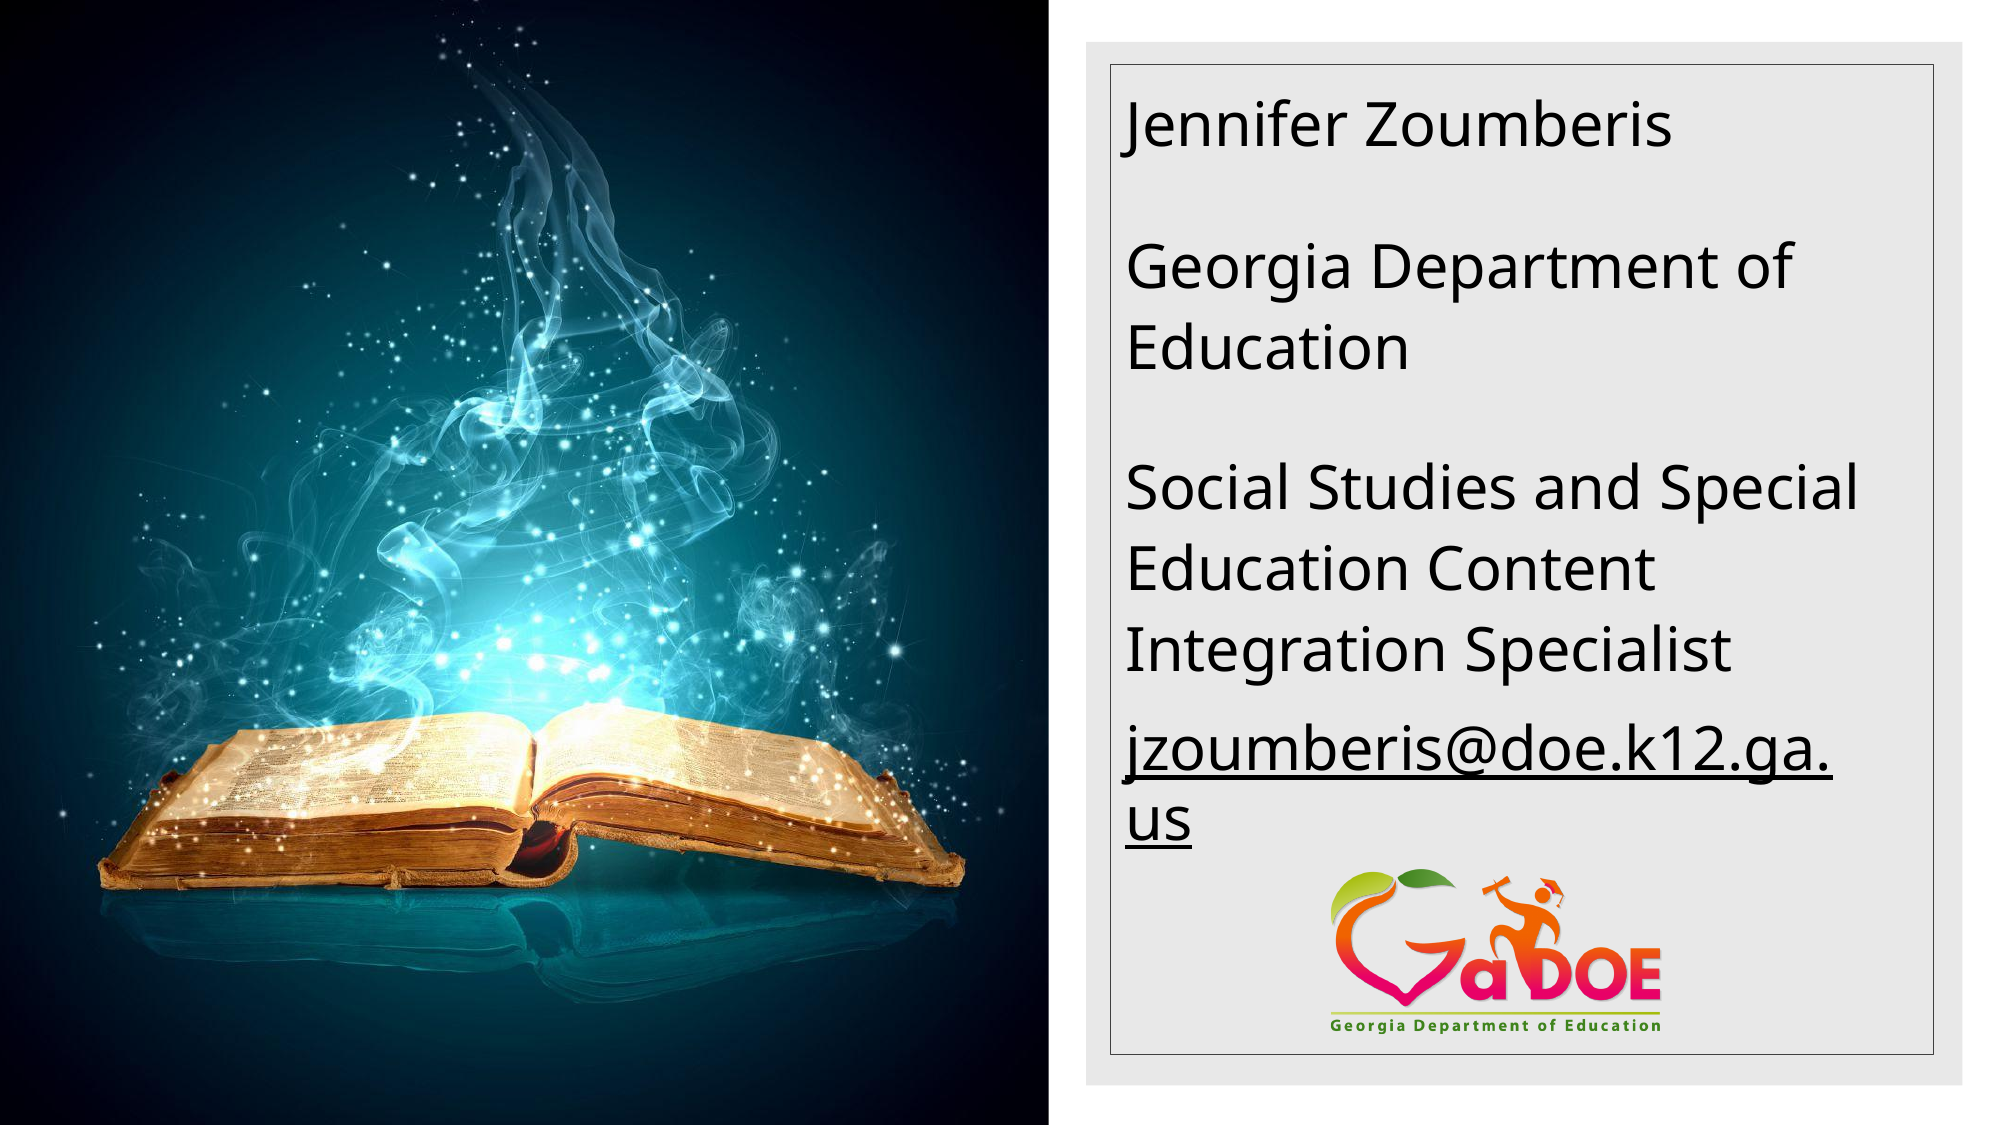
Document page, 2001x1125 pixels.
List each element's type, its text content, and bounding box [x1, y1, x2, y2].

picture [1318, 857, 1674, 1046]
text_box [1085, 41, 1963, 1086]
picture [0, 0, 1049, 1125]
list Jennifer Zoumberis Georgia Department of Education Social Studies and Special Education Content Integration Specialist jzoumberis@doe.k12.ga.us [1110, 70, 1882, 964]
text_box [1054, 0, 2000, 1125]
text_box [1109, 64, 1935, 1056]
